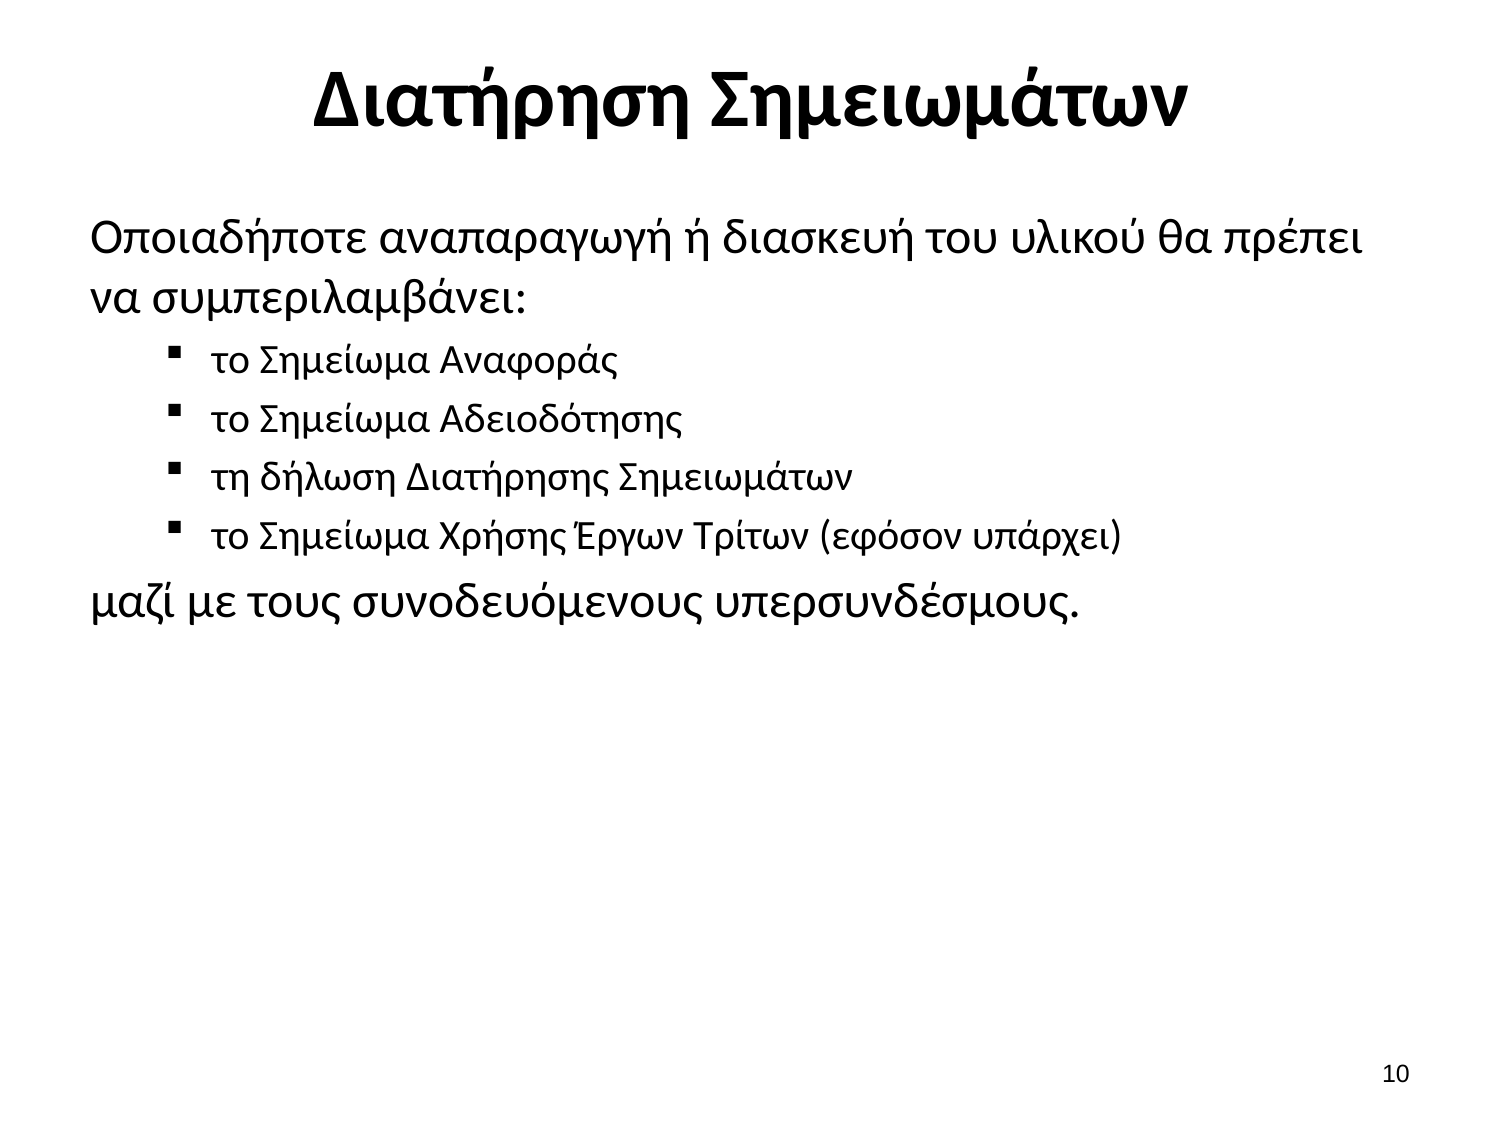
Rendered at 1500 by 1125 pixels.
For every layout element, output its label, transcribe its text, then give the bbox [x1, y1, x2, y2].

slide_number 9 [1074, 1042, 1425, 1103]
title Διατήρηση Σημειωμάτων [76, 19, 1427, 169]
list Οποιαδήποτε αναπαραγωγή ή διασκευή του υλικού θα πρέπει να συμπεριλαμβάνει: το Σημείωμα Αναφοράς το Σημείωμα Αδειοδότησης τη δήλωση Διατήρησης Σημειωμάτων το Σημείωμα Χρήσης Έργων Τρίτων (εφόσον υπάρχει) μαζί με τους συνοδευόμενους υπερσυνδέσμους. [75, 196, 1425, 1024]
